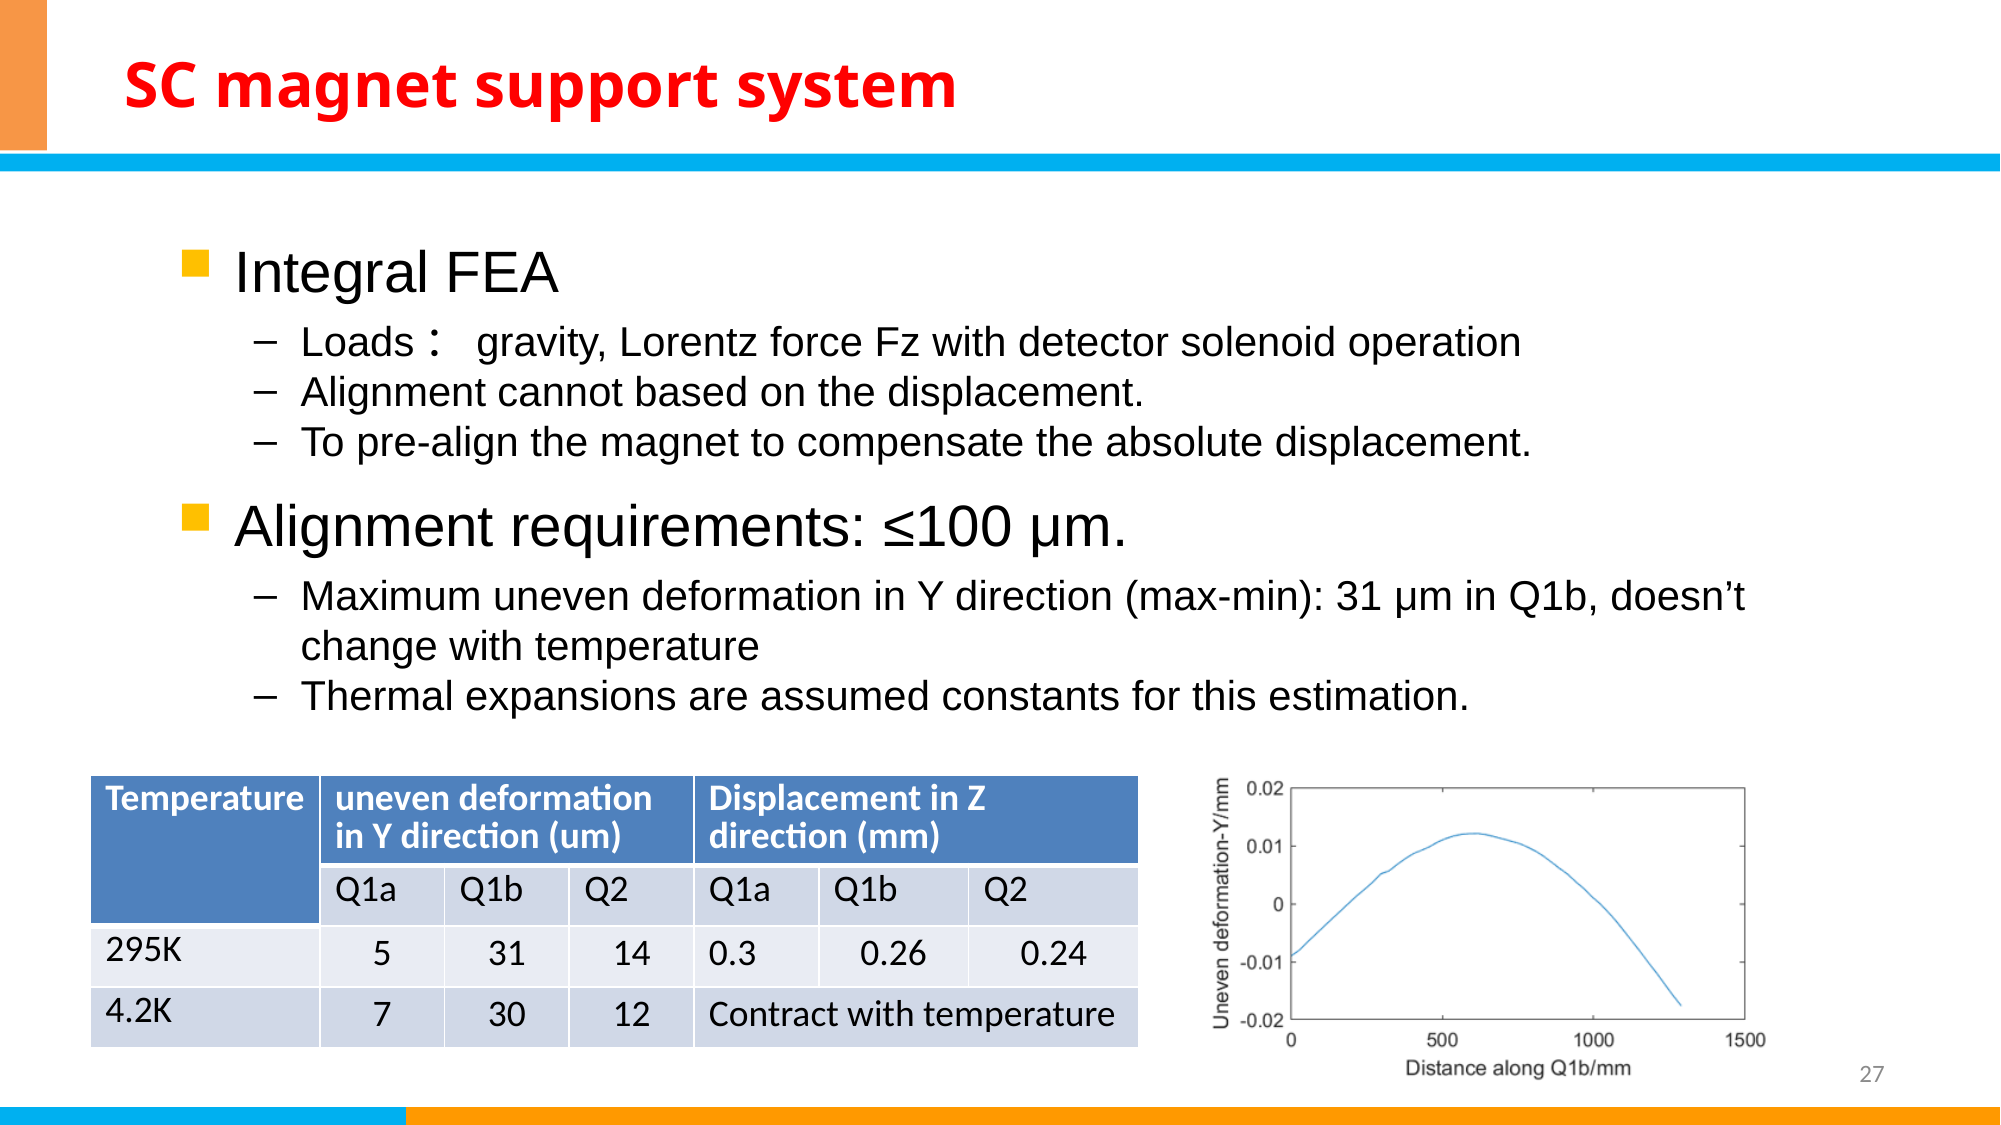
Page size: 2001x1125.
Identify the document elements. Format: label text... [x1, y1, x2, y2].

table_header uneven deformation in Y direction (um) [321, 776, 693, 863]
table_cell 4.2K [91, 988, 319, 1047]
table_cell Q1a [321, 868, 444, 925]
picture [1188, 767, 1780, 1088]
table_cell 30 [445, 988, 568, 1047]
table_cell 12 [570, 988, 693, 1047]
table_cell 14 [570, 927, 693, 986]
table_cell Contract with temperature [695, 988, 1138, 1047]
title SC magnet support system [109, 23, 1875, 143]
table_cell Q2 [570, 868, 693, 925]
table_cell Q1a [695, 868, 818, 925]
table_cell 0.26 [820, 927, 968, 986]
table_cell 295K [91, 929, 319, 986]
slide_number 27 [1433, 1042, 1900, 1103]
table_cell 31 [445, 927, 568, 986]
table_cell Q1b [445, 868, 568, 925]
table_cell 7 [321, 988, 444, 1047]
text_box Integral FEA Loads：gravity, Lorentz force Fz with detector solenoid operation Alignment cannot based on the displacement. To pre-align the magnet to compensate the absolute displacement. Alignment requirements: ≤100 μm. Maximum uneven deformation in Y direction (max-min): 31 μm in Q1b, doesn’t change with temperature Thermal expansions are assumed constants for this estimation. [163, 219, 1851, 773]
table_cell 0.3 [695, 927, 818, 986]
table_cell Q2 [969, 868, 1138, 925]
table_cell 5 [321, 927, 444, 986]
table_cell Q1b [820, 868, 968, 925]
table_header Temperature [91, 776, 319, 923]
table_header Displacement in Z direction (mm) [695, 776, 1138, 863]
table_cell 0.24 [969, 927, 1138, 986]
